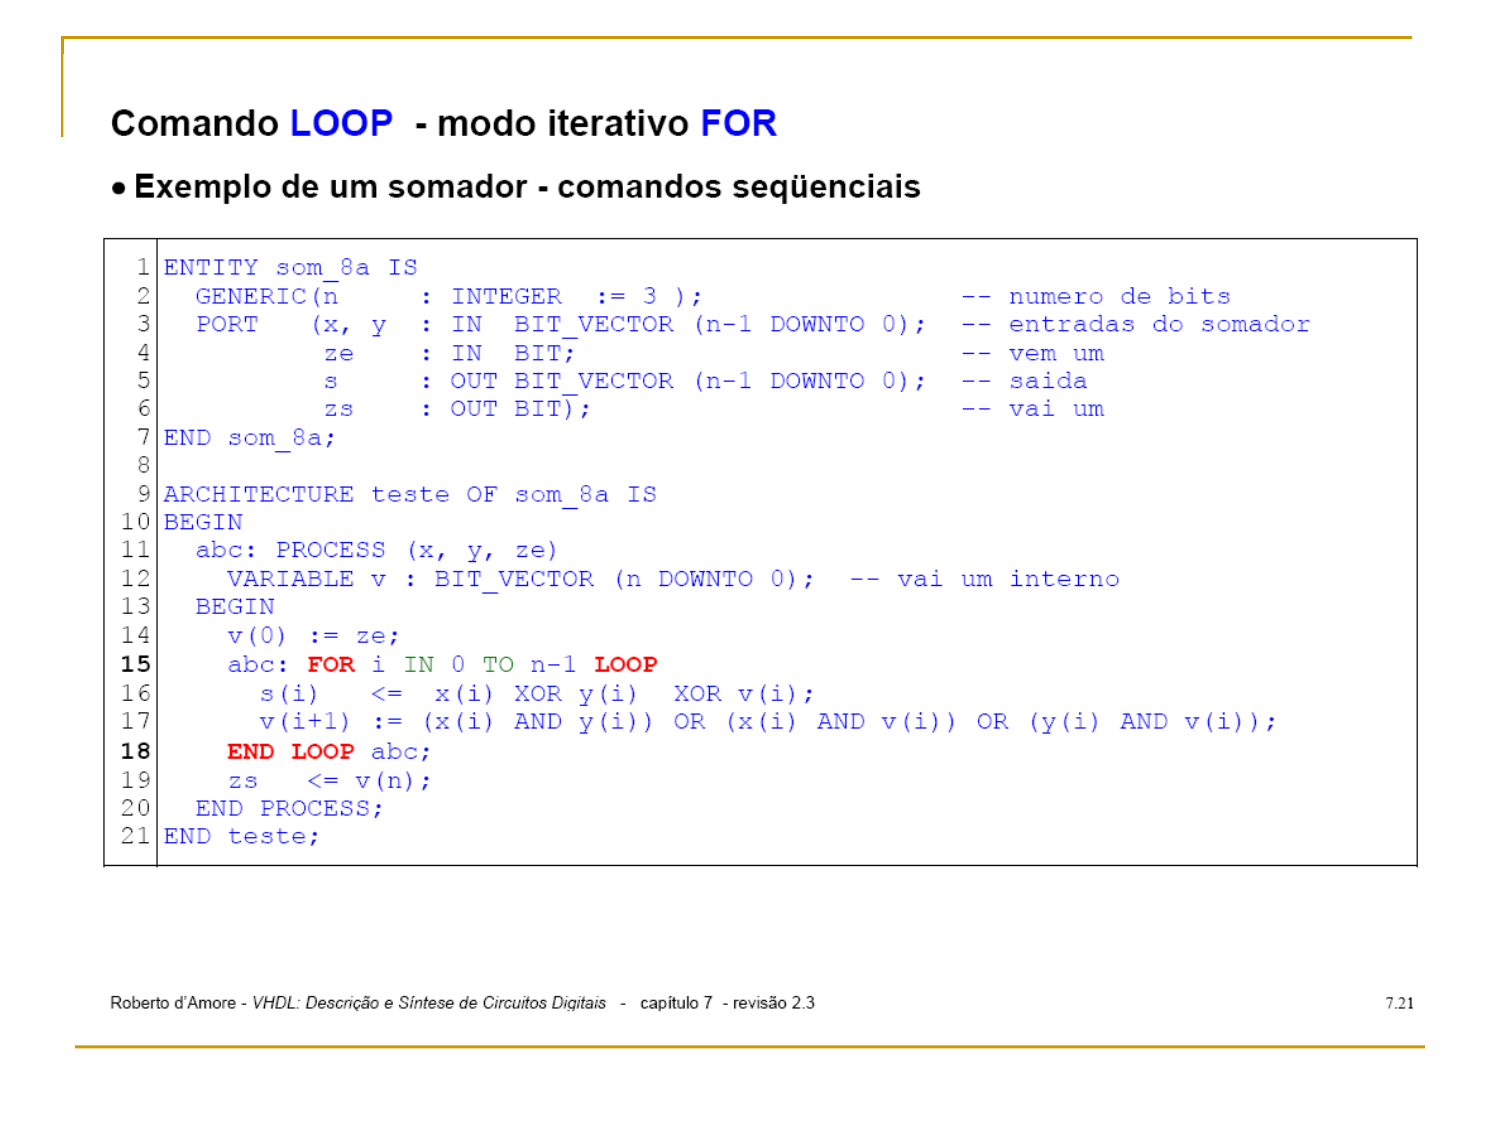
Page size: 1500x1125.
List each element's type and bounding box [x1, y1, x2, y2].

picture [63, 54, 1459, 1037]
